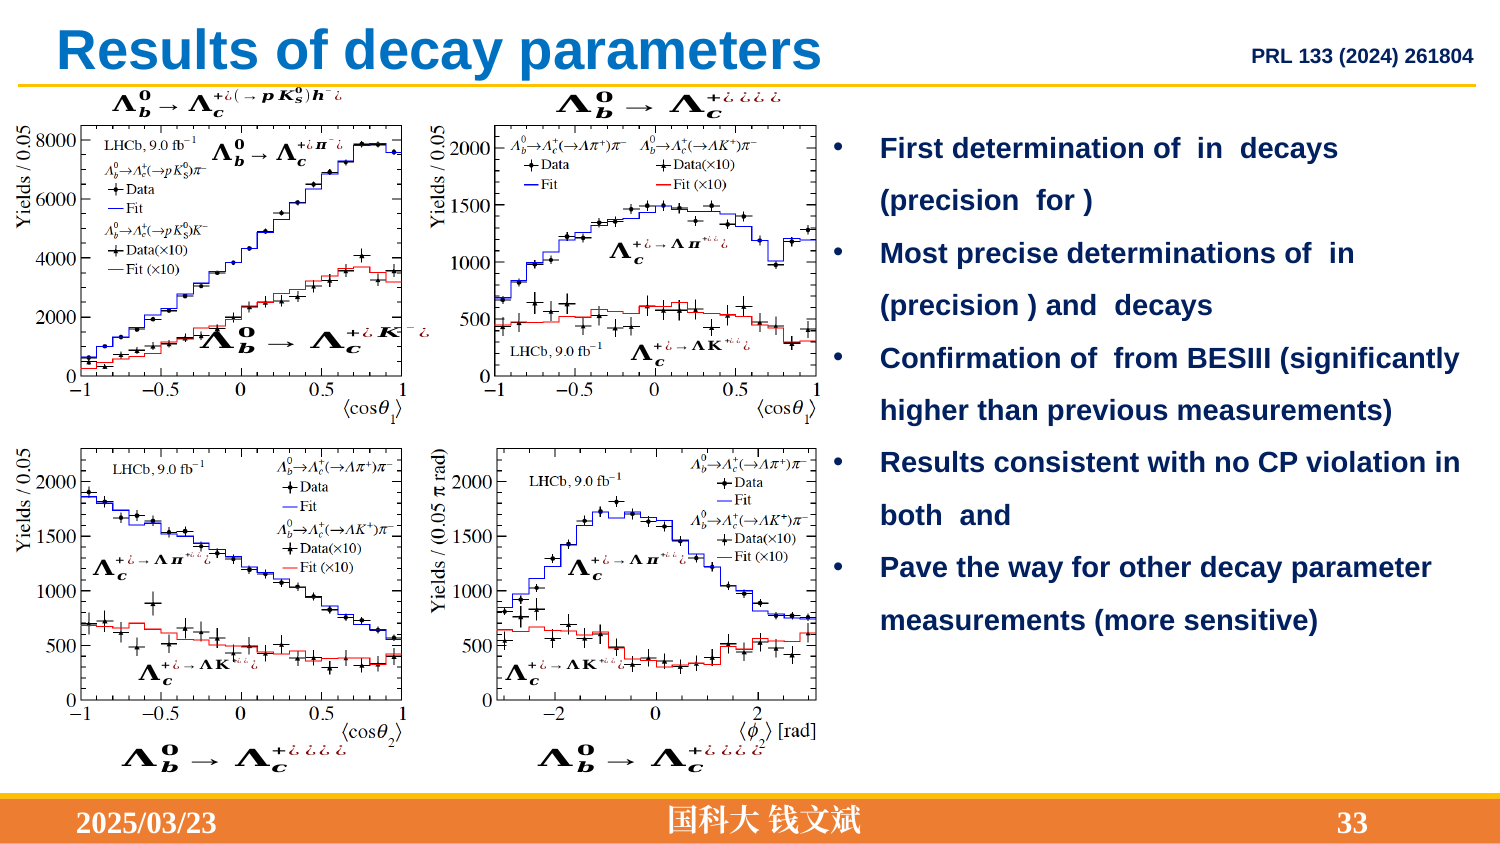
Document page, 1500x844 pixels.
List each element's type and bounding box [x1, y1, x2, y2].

picture [0, 111, 844, 764]
text_box [0, 5, 1500, 844]
